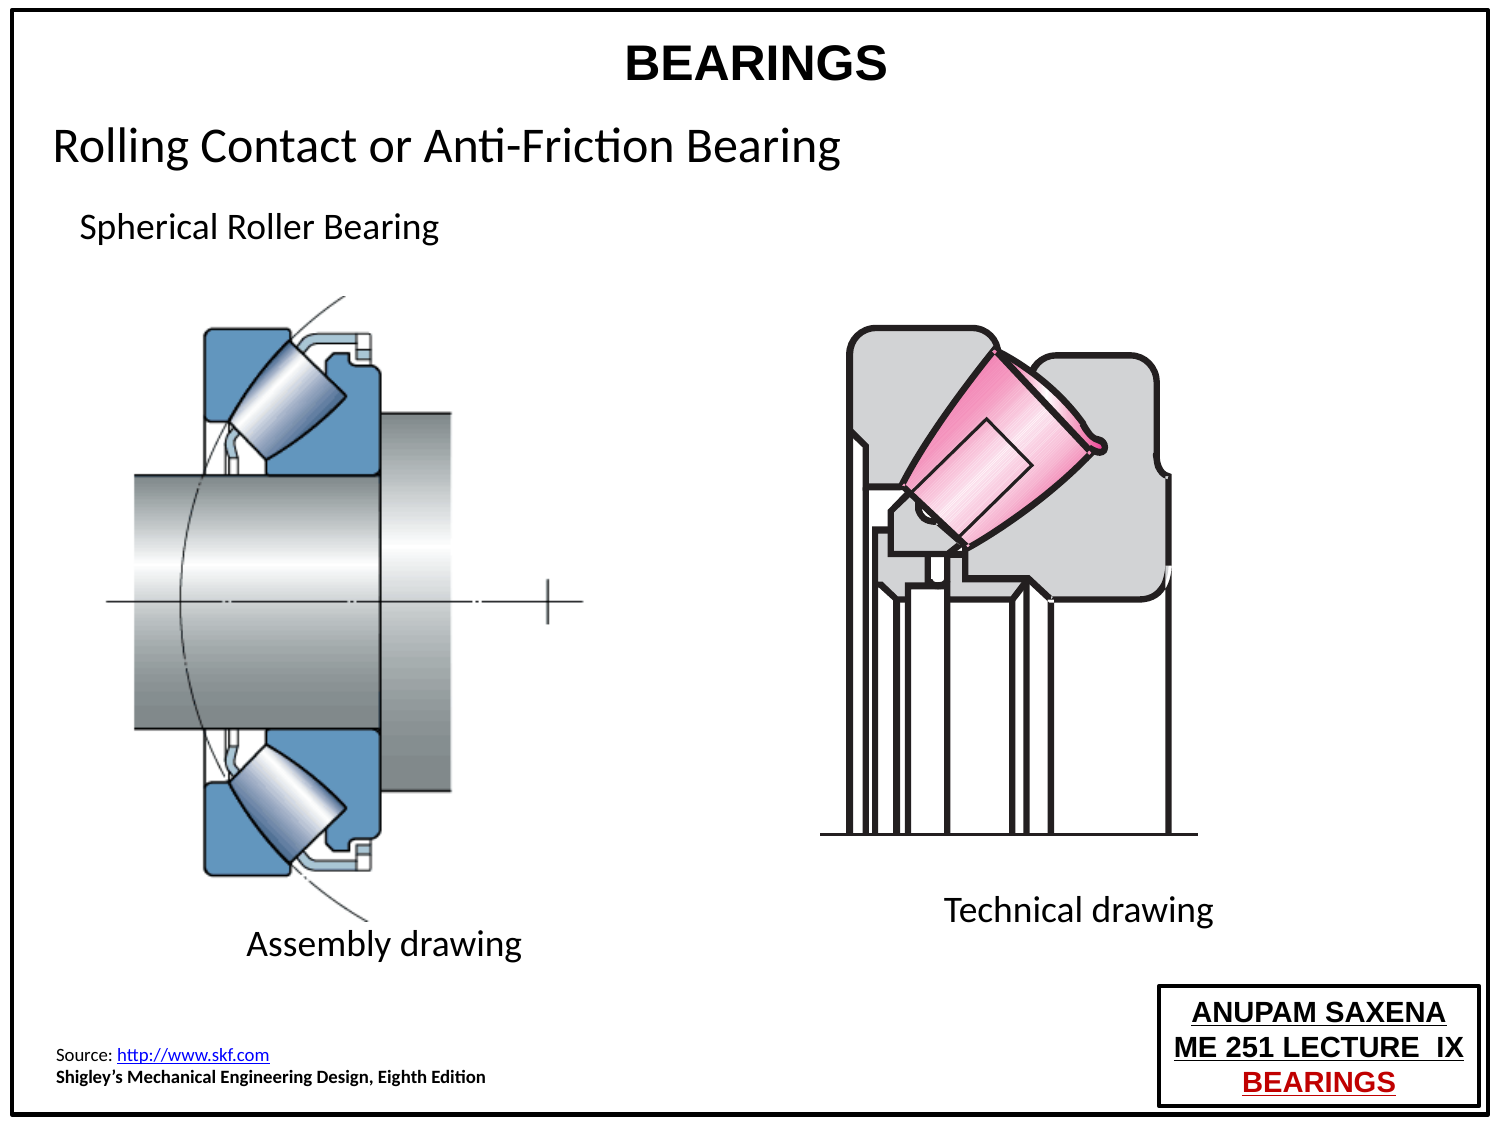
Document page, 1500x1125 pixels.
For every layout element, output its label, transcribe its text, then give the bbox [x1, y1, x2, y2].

text_box Assembly drawing [231, 929, 538, 971]
text_box Source: http://www.skf.com Shigley’s Mechanical Engineering Design, Eighth Edition [41, 1035, 971, 1125]
picture [785, 290, 1268, 847]
text_box Rolling Contact or Anti-Friction Bearing [3, 90, 890, 195]
text_box Technical drawing [928, 877, 1230, 938]
text_box Spherical Roller Bearing [64, 194, 845, 255]
picture [64, 296, 612, 922]
